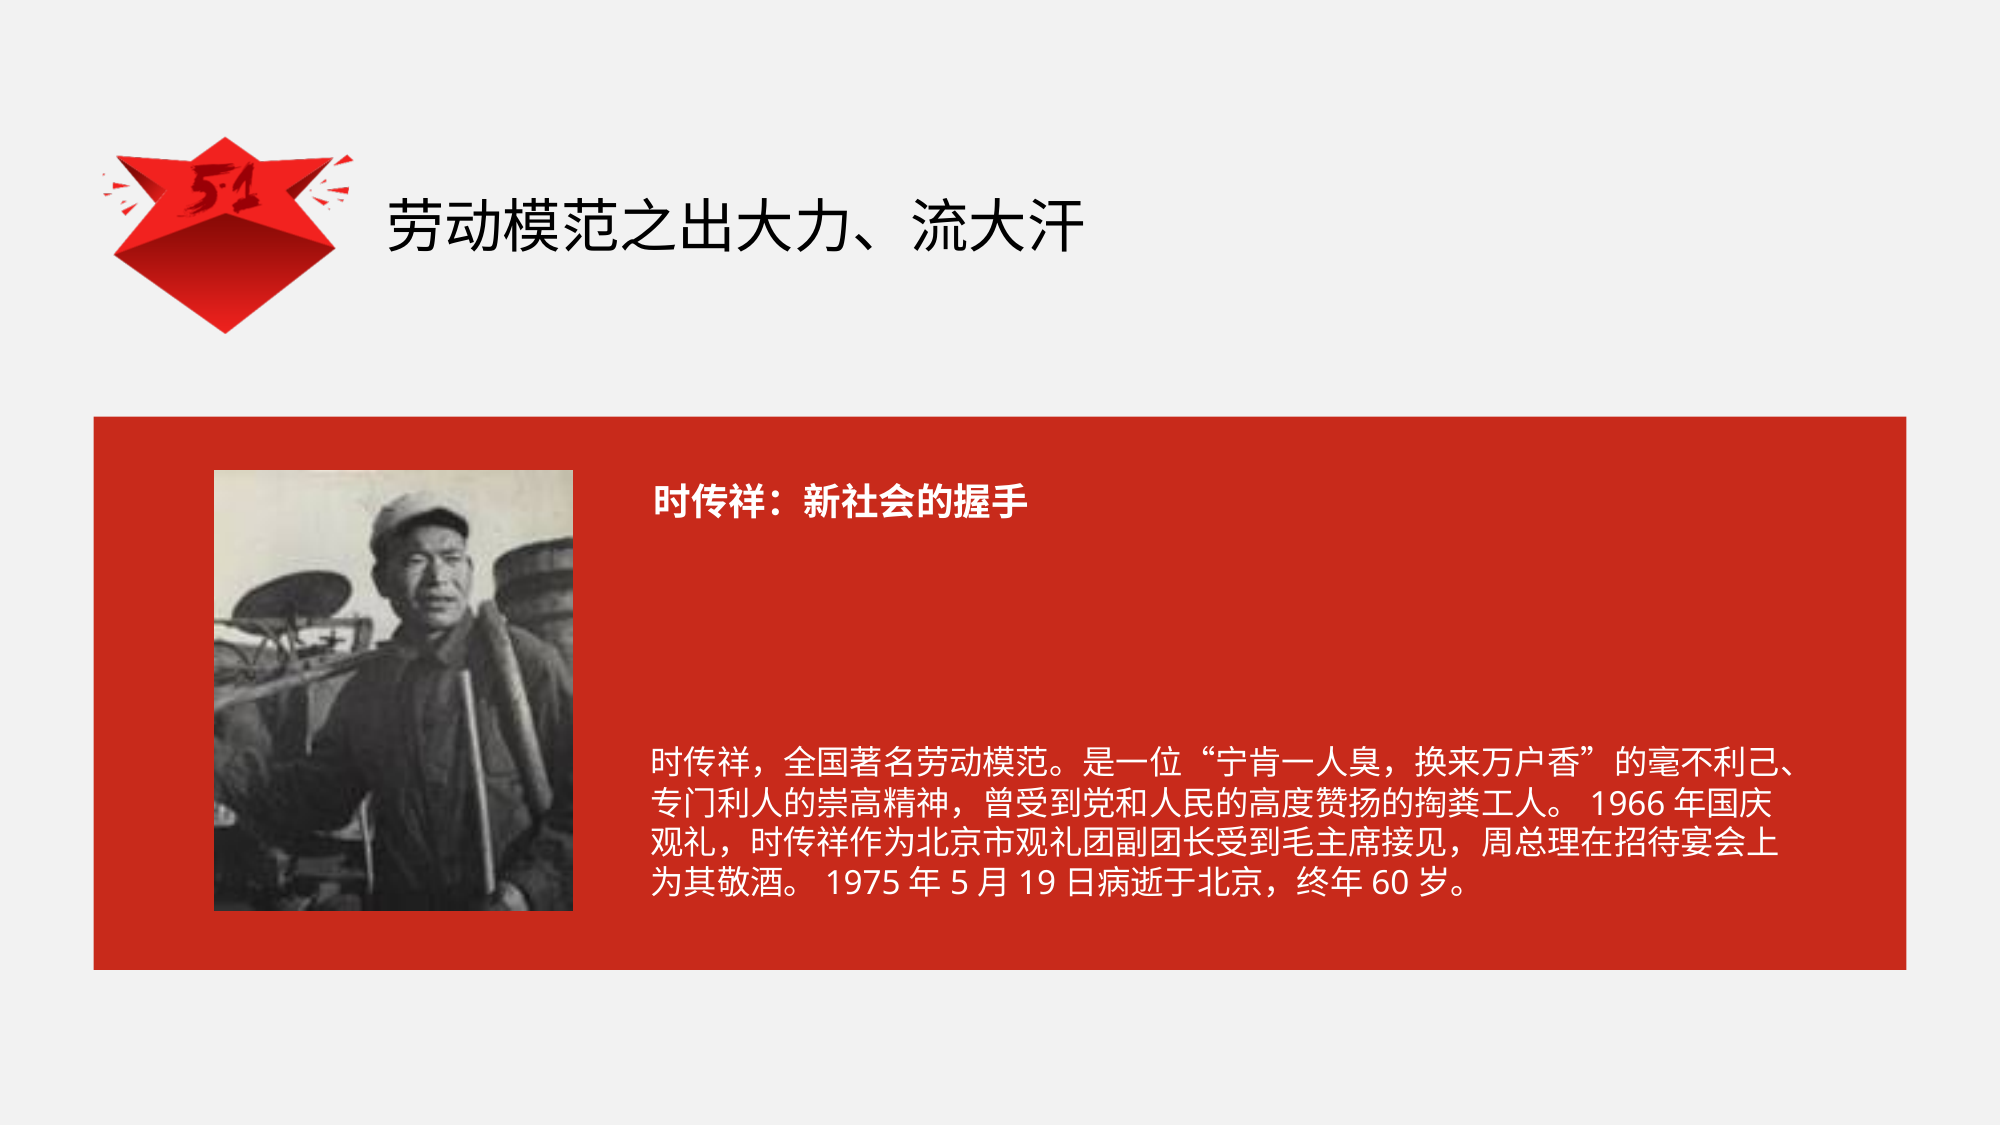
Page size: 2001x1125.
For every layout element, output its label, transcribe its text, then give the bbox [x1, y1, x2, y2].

text_box 时传祥：新社会的握手 [639, 470, 1044, 531]
picture [214, 470, 573, 912]
text_box [93, 415, 1907, 971]
text_box 劳动模范之出大力、流大汗 [372, 182, 1276, 267]
text_box 时传祥，全国著名劳动模范。是一位“宁肯一人臭，换来万户香”的毫不利己、专门利人的崇高精神，曾受到党和人民的高度赞扬的掏粪工人。1966年国庆观礼，时传祥作为北京市观礼团副团长受到毛主席接见，周总理在招待宴会上为其敬酒。1975年5月19日病逝于北京，终年60岁。 [635, 734, 1813, 909]
picture [78, 78, 372, 372]
